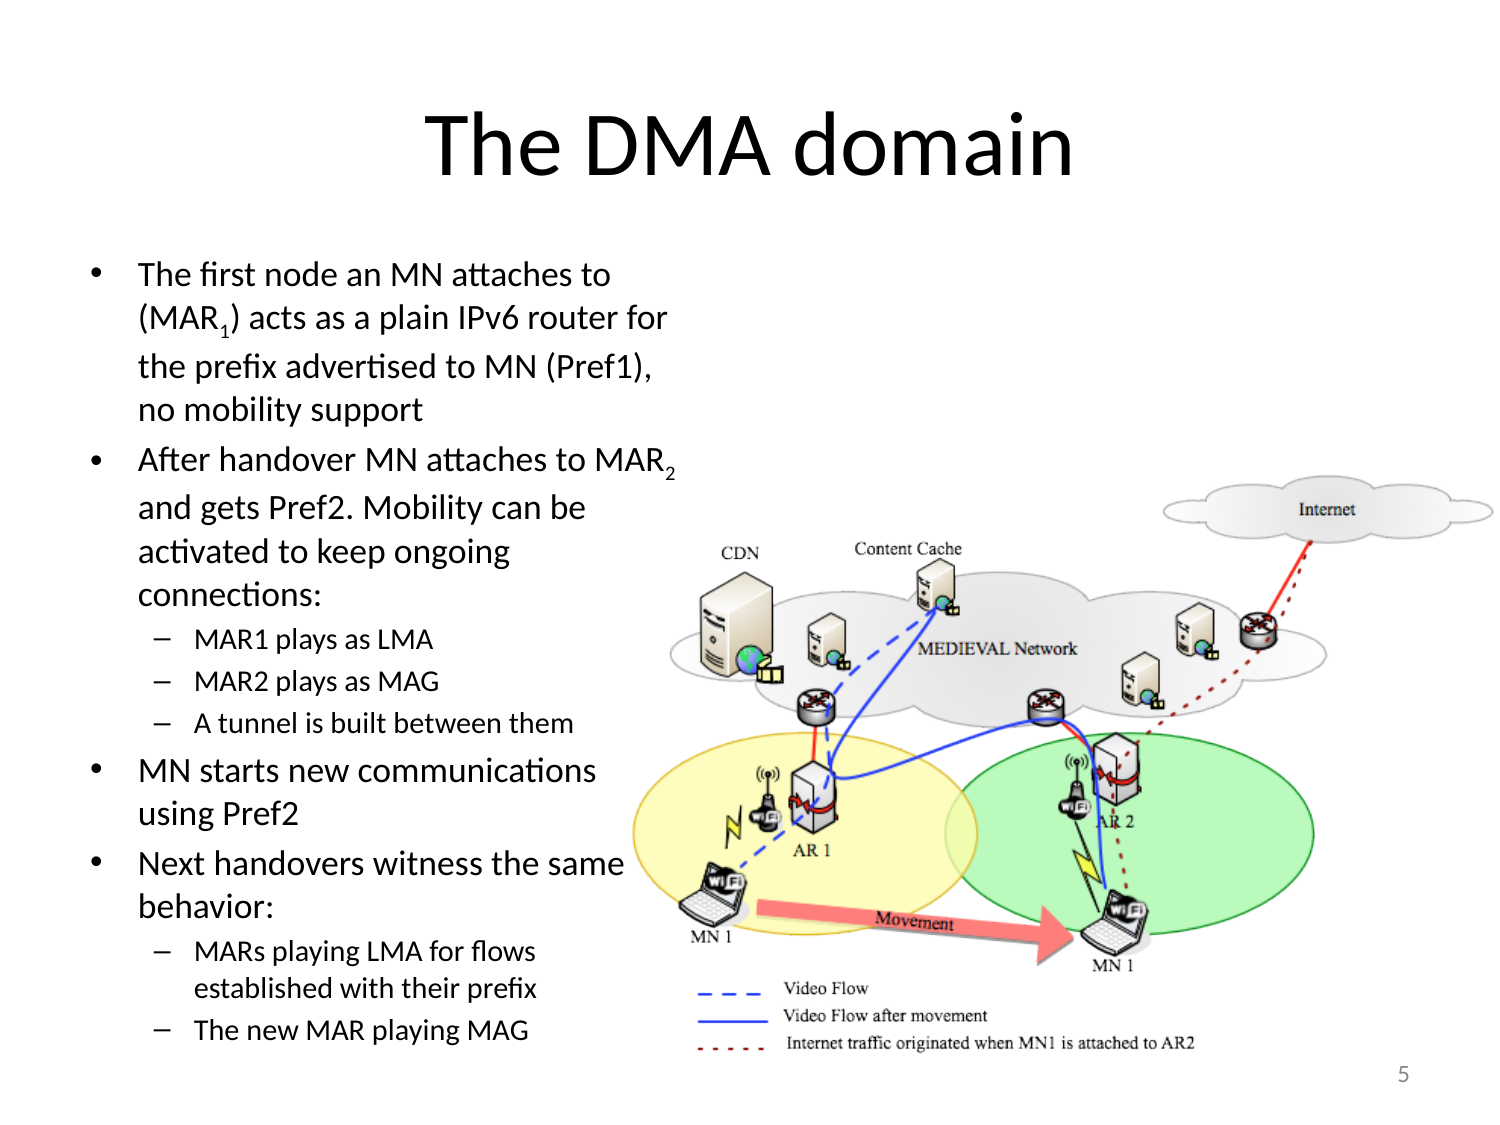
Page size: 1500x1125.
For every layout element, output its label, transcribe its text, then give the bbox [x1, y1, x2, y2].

list The first node an MN attaches to (MAR1) acts as a plain IPv6 router for the prefix advertised to MN (Pref1), no mobility support After handover MN attaches to MAR2 and gets Pref2. Mobility can be activated to keep ongoing connections: MAR1 plays as LMA MAR2 plays as MAG A tunnel is built between them MN starts new communications using Pref2 Next handovers witness the same behavior: MARs playing LMA for flows established with their prefix The new MAR playing MAG [75, 243, 693, 1071]
title The DMA domain [75, 45, 1425, 233]
picture [590, 367, 1500, 1125]
